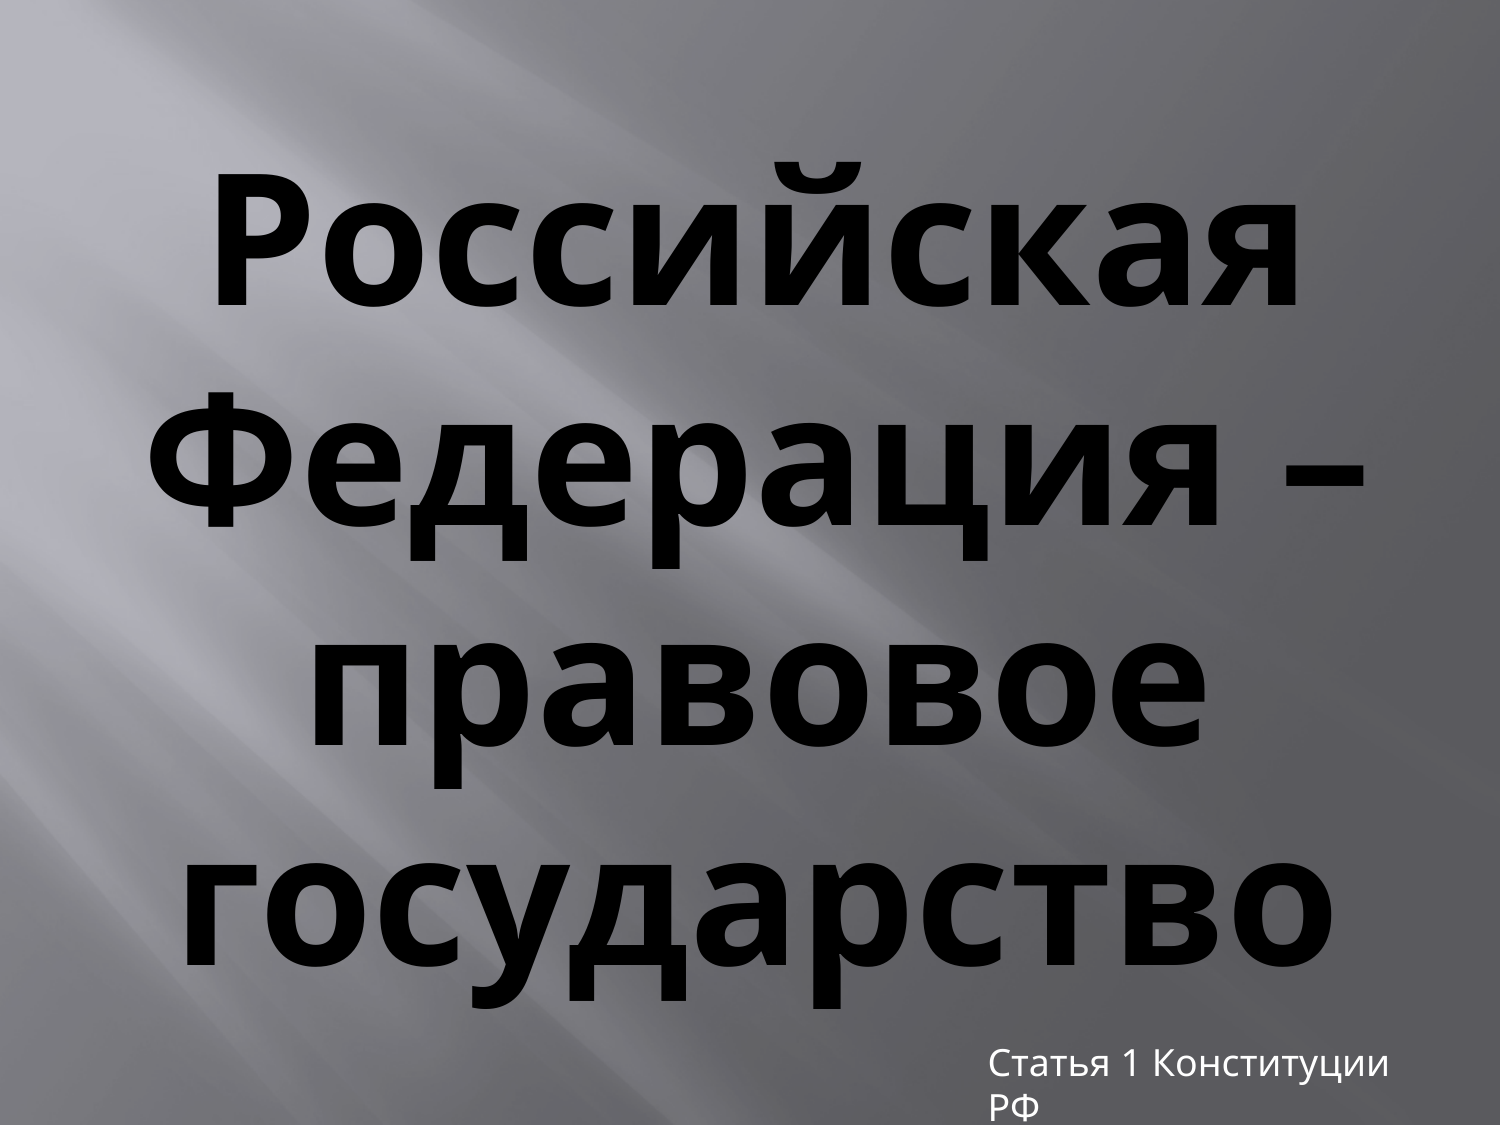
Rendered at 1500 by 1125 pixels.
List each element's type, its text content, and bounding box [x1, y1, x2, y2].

title Российская Федерация – правовое государство [82, 468, 1432, 657]
text_box Статья 1 Конституции РФ [972, 1031, 1430, 1125]
